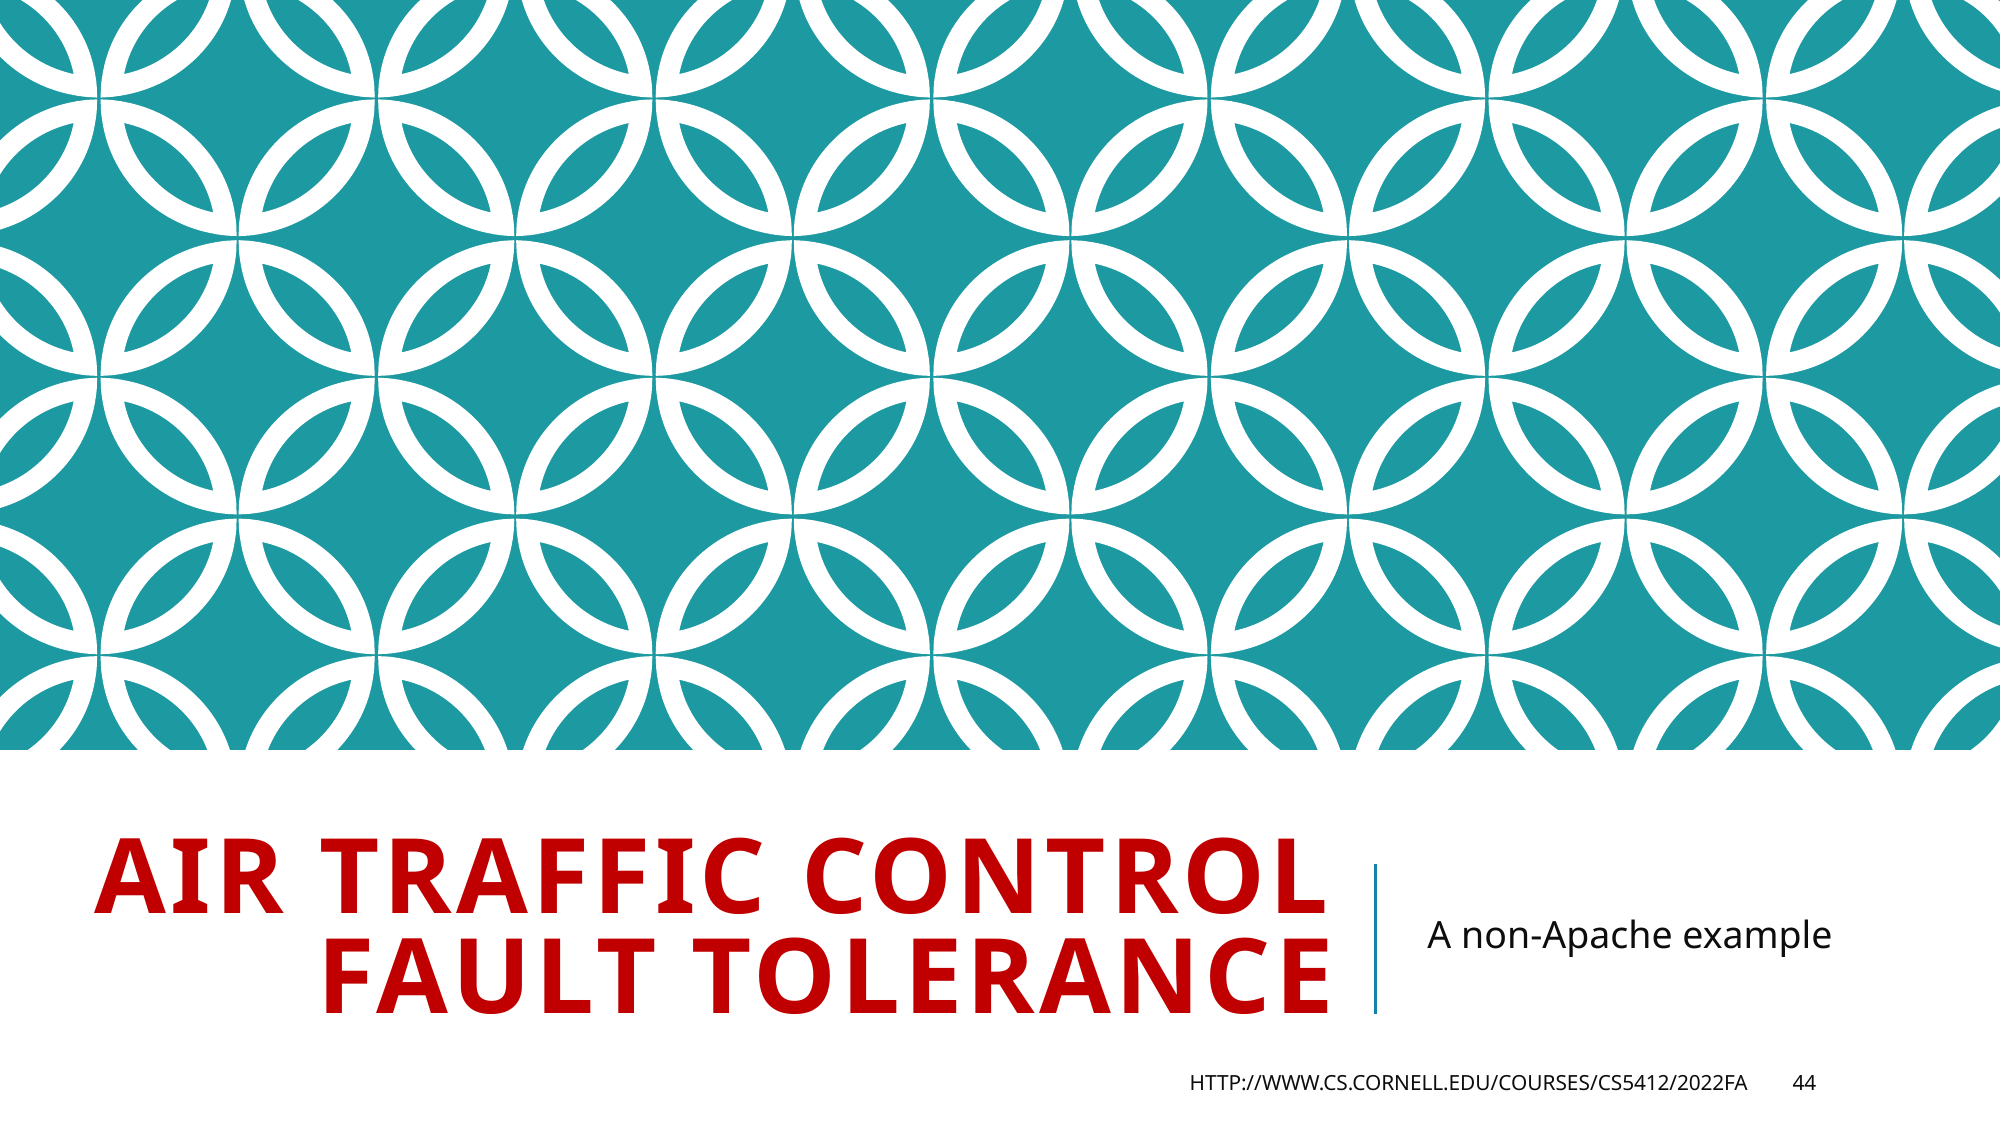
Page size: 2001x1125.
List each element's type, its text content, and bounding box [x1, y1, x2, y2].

list A non-Apache example [1412, 813, 1938, 1054]
title Air Traffic Control Fault Tolerance [75, 813, 1350, 1054]
slide_number 44 [1777, 1061, 1938, 1107]
footer http://www.cs.cornell.edu/courses/cs5412/2022fa [794, 1061, 1763, 1107]
